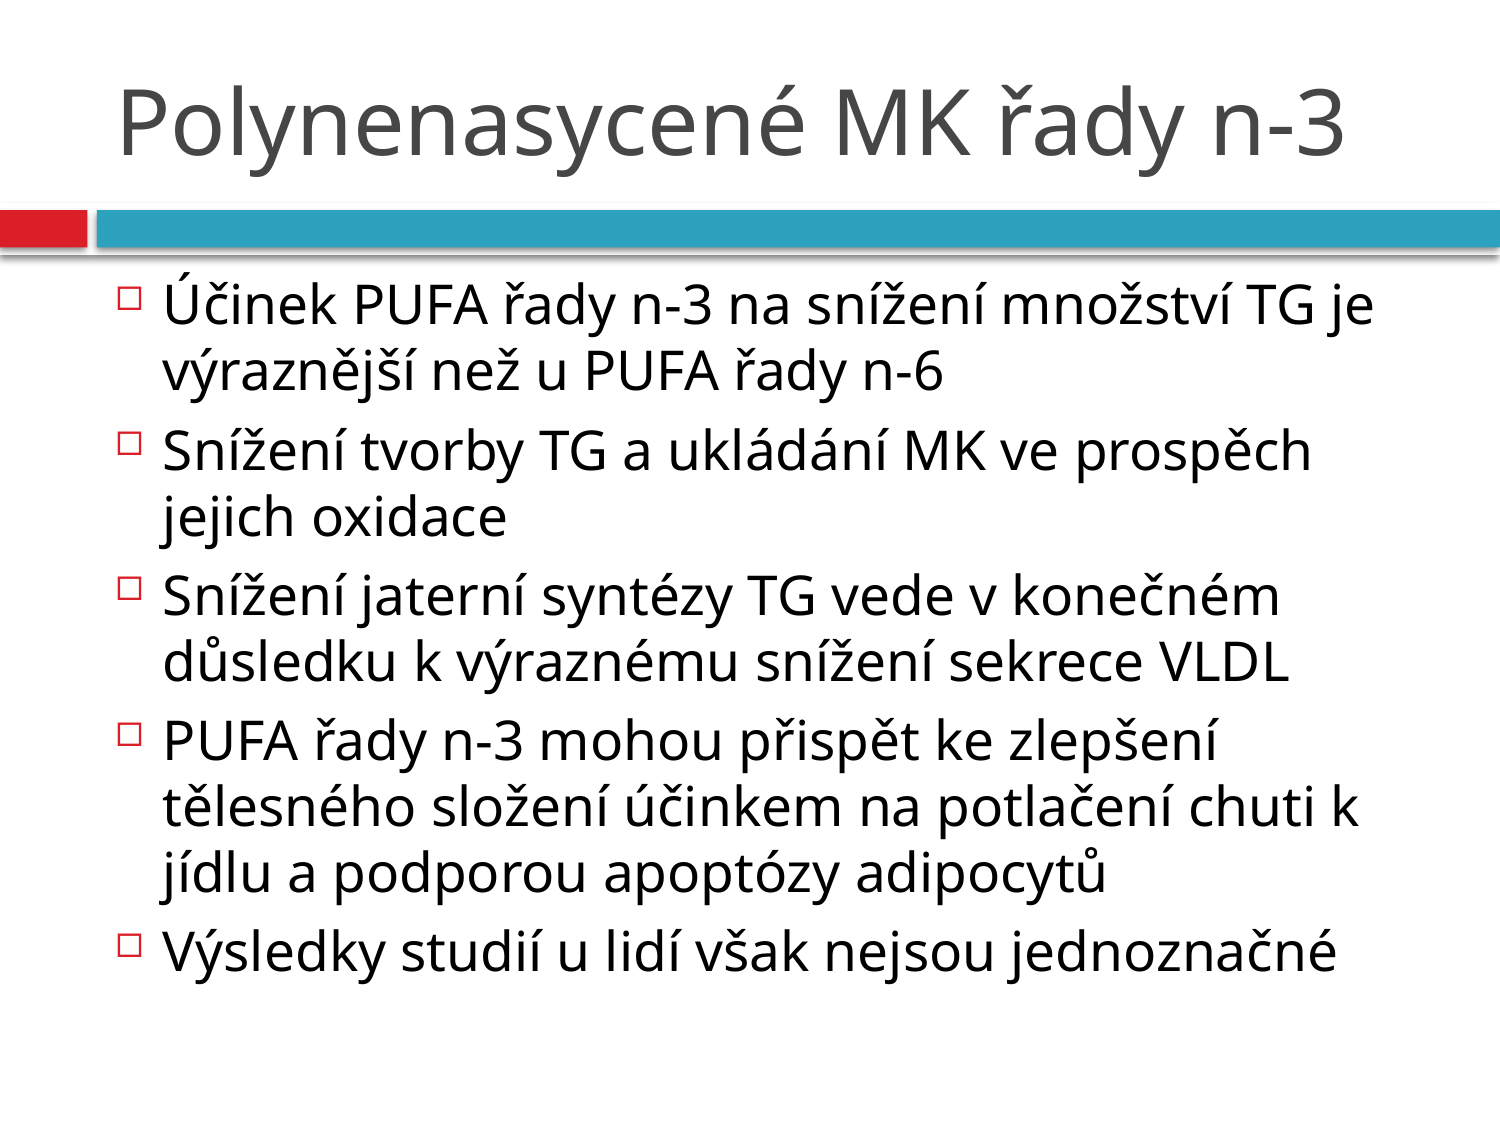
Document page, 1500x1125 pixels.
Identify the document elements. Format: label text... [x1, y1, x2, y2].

list Účinek PUFA řady n-3 na snížení množství TG je výraznější než u PUFA řady n-6 Snížení tvorby TG a ukládání MK ve prospěch jejich oxidace Snížení jaterní syntézy TG vede v konečném důsledku k výraznému snížení sekrece VLDL PUFA řady n-3 mohou přispět ke zlepšení tělesného složení účinkem na potlačení chuti k jídlu a podporou apoptózy adipocytů Výsledky studií u lidí však nejsou jednoznačné [100, 262, 1438, 1000]
title Polynenasycené MK řady n-3 [100, 37, 1438, 200]
